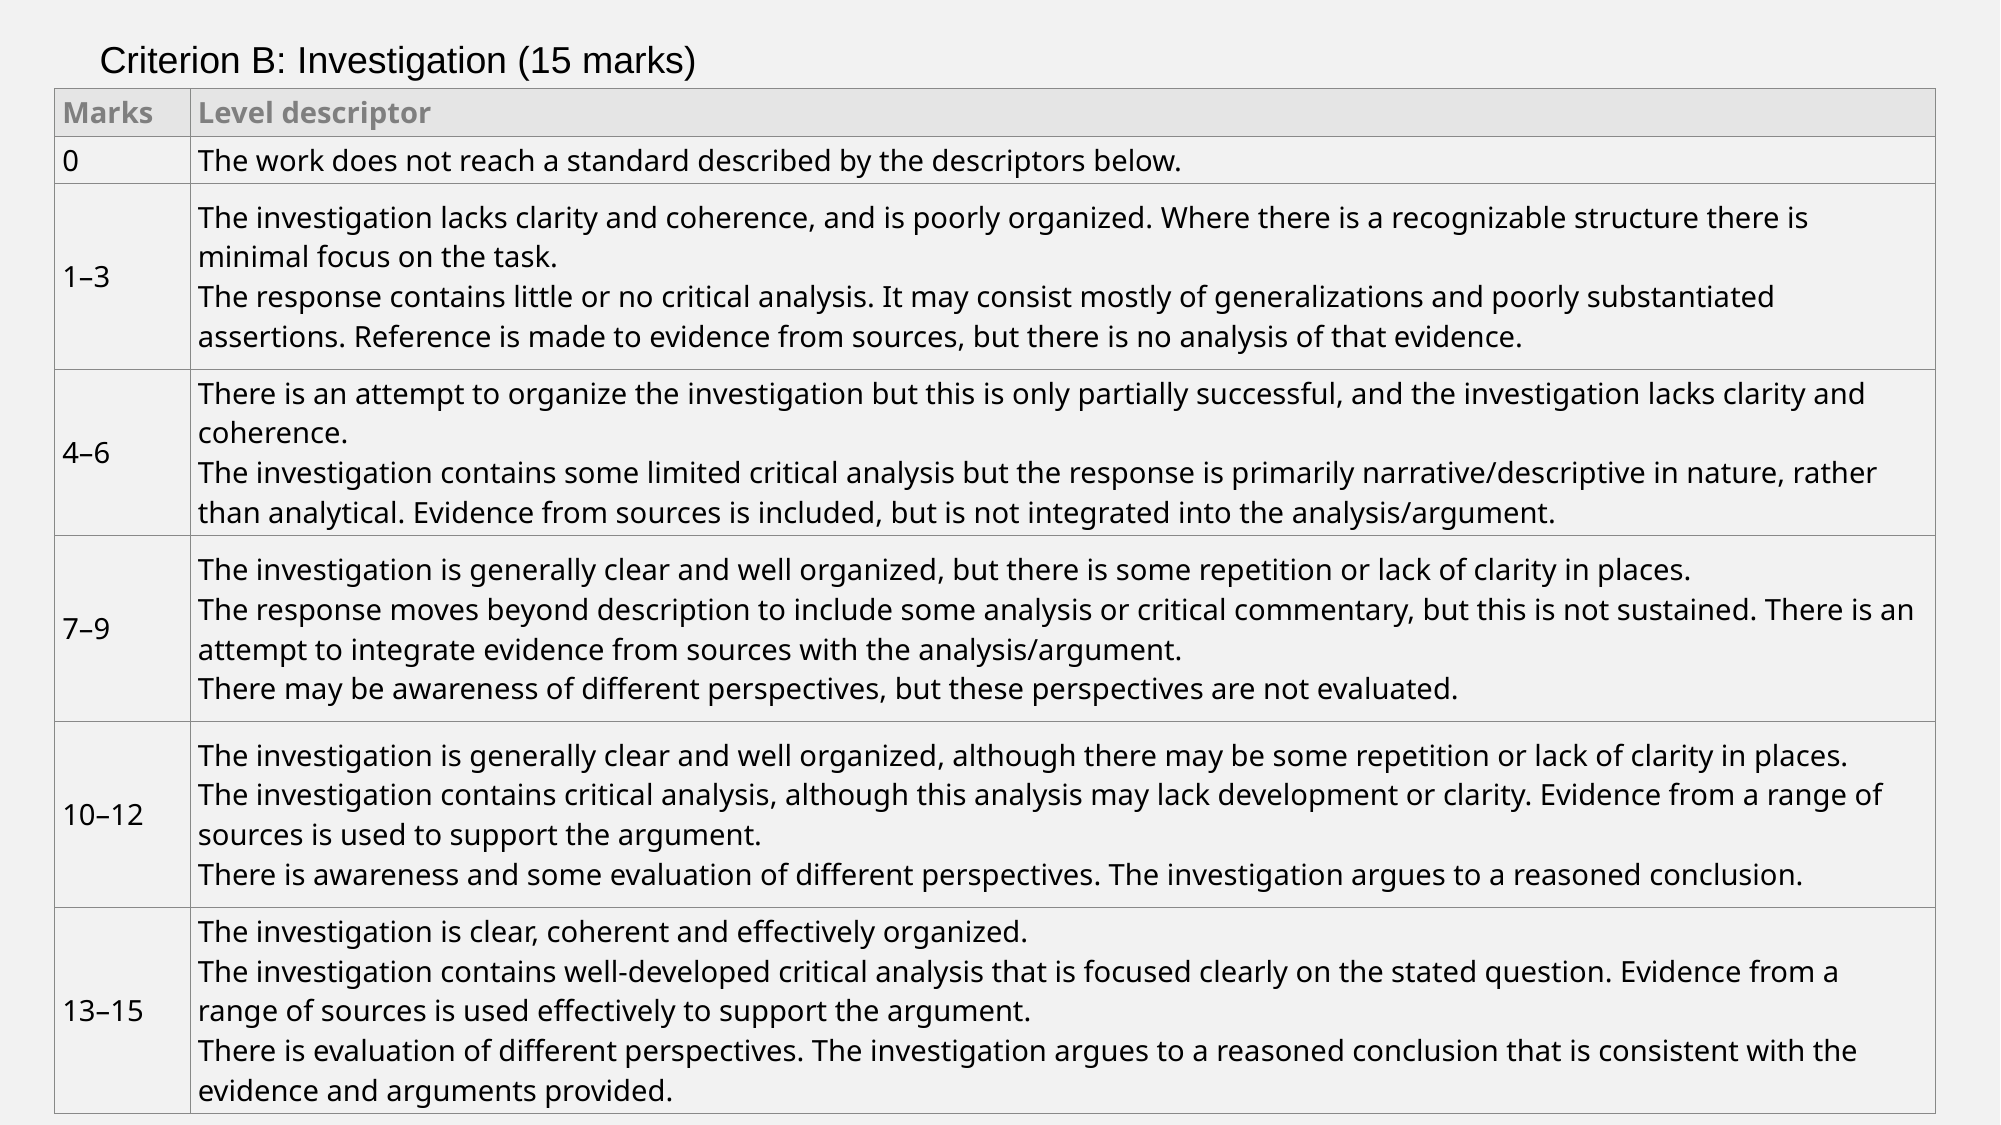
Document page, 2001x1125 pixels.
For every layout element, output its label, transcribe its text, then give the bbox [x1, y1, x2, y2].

table_header Level descriptor [191, 89, 1935, 136]
table_header Marks [55, 89, 190, 136]
table_cell The investigation is clear, coherent and effectively organized. The investigation contains well-developed critical analysis that is focused clearly on the stated question. Evidence from a range of sources is used effectively to support the argument. There is evaluation of different perspectives. The investigation argues to a reasoned conclusion that is consistent with the evidence and arguments provided. [191, 908, 1935, 1113]
table_cell 7–9 [55, 536, 190, 721]
table_cell The investigation lacks clarity and coherence, and is poorly organized. Where there is a recognizable structure there is minimal focus on the task. The response contains little or no critical analysis. It may consist mostly of generalizations and poorly substantiated assertions. Reference is made to evidence from sources, but there is no analysis of that evidence. [191, 184, 1935, 369]
table_cell 0 [55, 137, 190, 183]
table_cell The work does not reach a standard described by the descriptors below. [191, 137, 1935, 183]
table_cell There is an attempt to organize the investigation but this is only partially successful, and the investigation lacks clarity and coherence. The investigation contains some limited critical analysis but the response is primarily narrative/descriptive in nature, rather than analytical. Evidence from sources is included, but is not integrated into the analysis/argument. [191, 370, 1935, 535]
text_box Criterion B: Investigation (15 marks) [84, 28, 2000, 89]
table_cell 4–6 [55, 370, 190, 535]
table_cell 1–3 [55, 184, 190, 369]
table_cell The investigation is generally clear and well organized, but there is some repetition or lack of clarity in places. The response moves beyond description to include some analysis or critical commentary, but this is not sustained. There is an attempt to integrate evidence from sources with the analysis/argument. There may be awareness of different perspectives, but these perspectives are not evaluated. [191, 536, 1935, 721]
table_cell The investigation is generally clear and well organized, although there may be some repetition or lack of clarity in places. The investigation contains critical analysis, although this analysis may lack development or clarity. Evidence from a range of sources is used to support the argument. There is awareness and some evaluation of different perspectives. The investigation argues to a reasoned conclusion. [191, 722, 1935, 907]
table_cell 10–12 [55, 722, 190, 907]
table_cell 13–15 [55, 908, 190, 1113]
